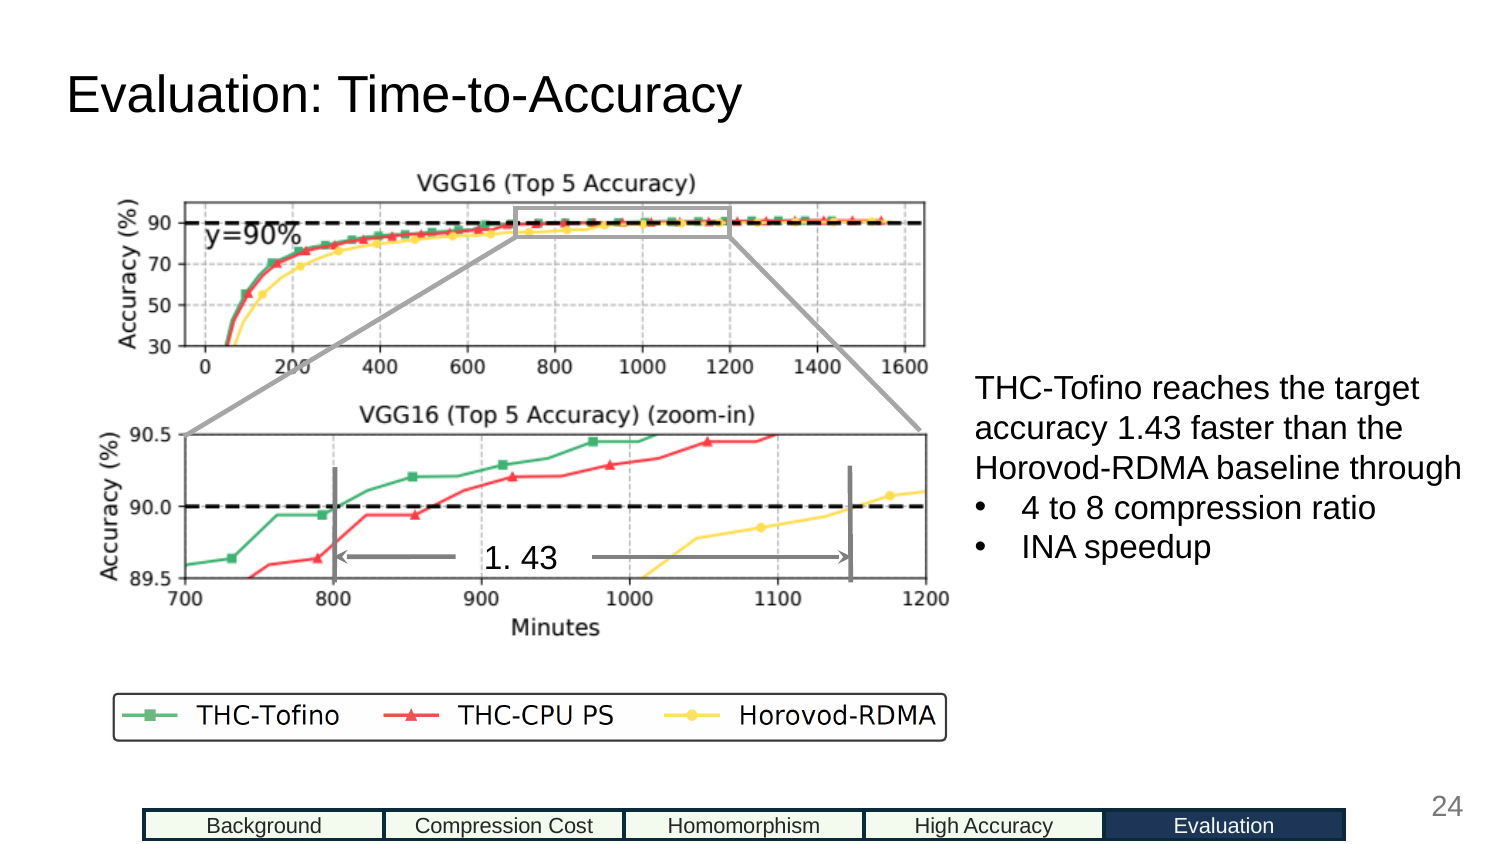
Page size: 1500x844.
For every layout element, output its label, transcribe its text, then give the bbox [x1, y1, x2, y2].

text_box Homomorphism [622, 808, 862, 841]
picture [65, 167, 936, 390]
text_box High Accuracy [862, 808, 1102, 841]
picture [108, 688, 950, 745]
text_box Evaluation [1102, 808, 1346, 841]
title Evaluation: Time-to-Accuracy [51, 52, 1345, 216]
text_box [183, 236, 517, 437]
text_box Compression Cost [386, 808, 622, 841]
slide_number 24 [1141, 782, 1479, 827]
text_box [729, 236, 921, 432]
text_box Background [142, 808, 386, 841]
picture [65, 391, 950, 644]
